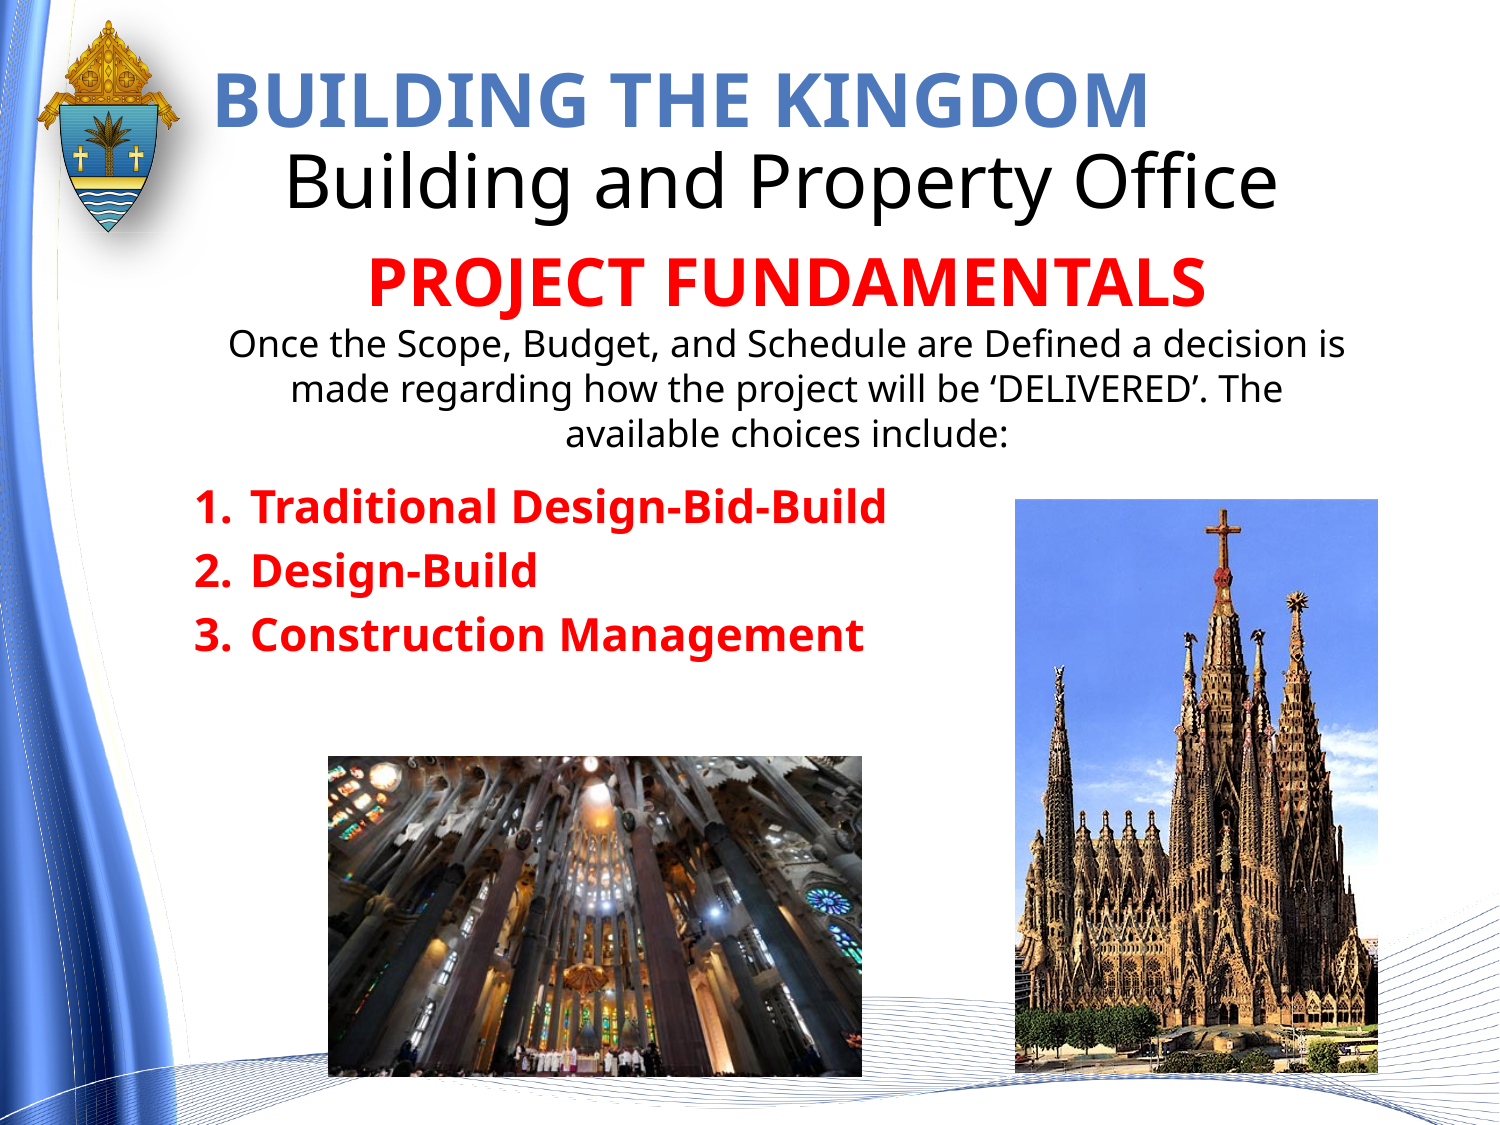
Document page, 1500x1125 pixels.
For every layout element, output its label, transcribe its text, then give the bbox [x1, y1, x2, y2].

picture [328, 756, 862, 1077]
title [0, 1, 138, 891]
text_box Building and Property Office [236, 126, 1328, 232]
list Traditional Design-Bid-Build Design-Build Construction Management [103, 401, 1009, 757]
text_box PROJECT FUNDAMENTALS Once the Scope, Budget, and Schedule are Defined a decision is made regarding how the project will be ‘DELIVERED’. The available choices include: [196, 232, 1378, 553]
picture [36, 20, 180, 233]
text_box Building the Kingdom [196, 45, 1425, 233]
picture [1014, 498, 1378, 1074]
